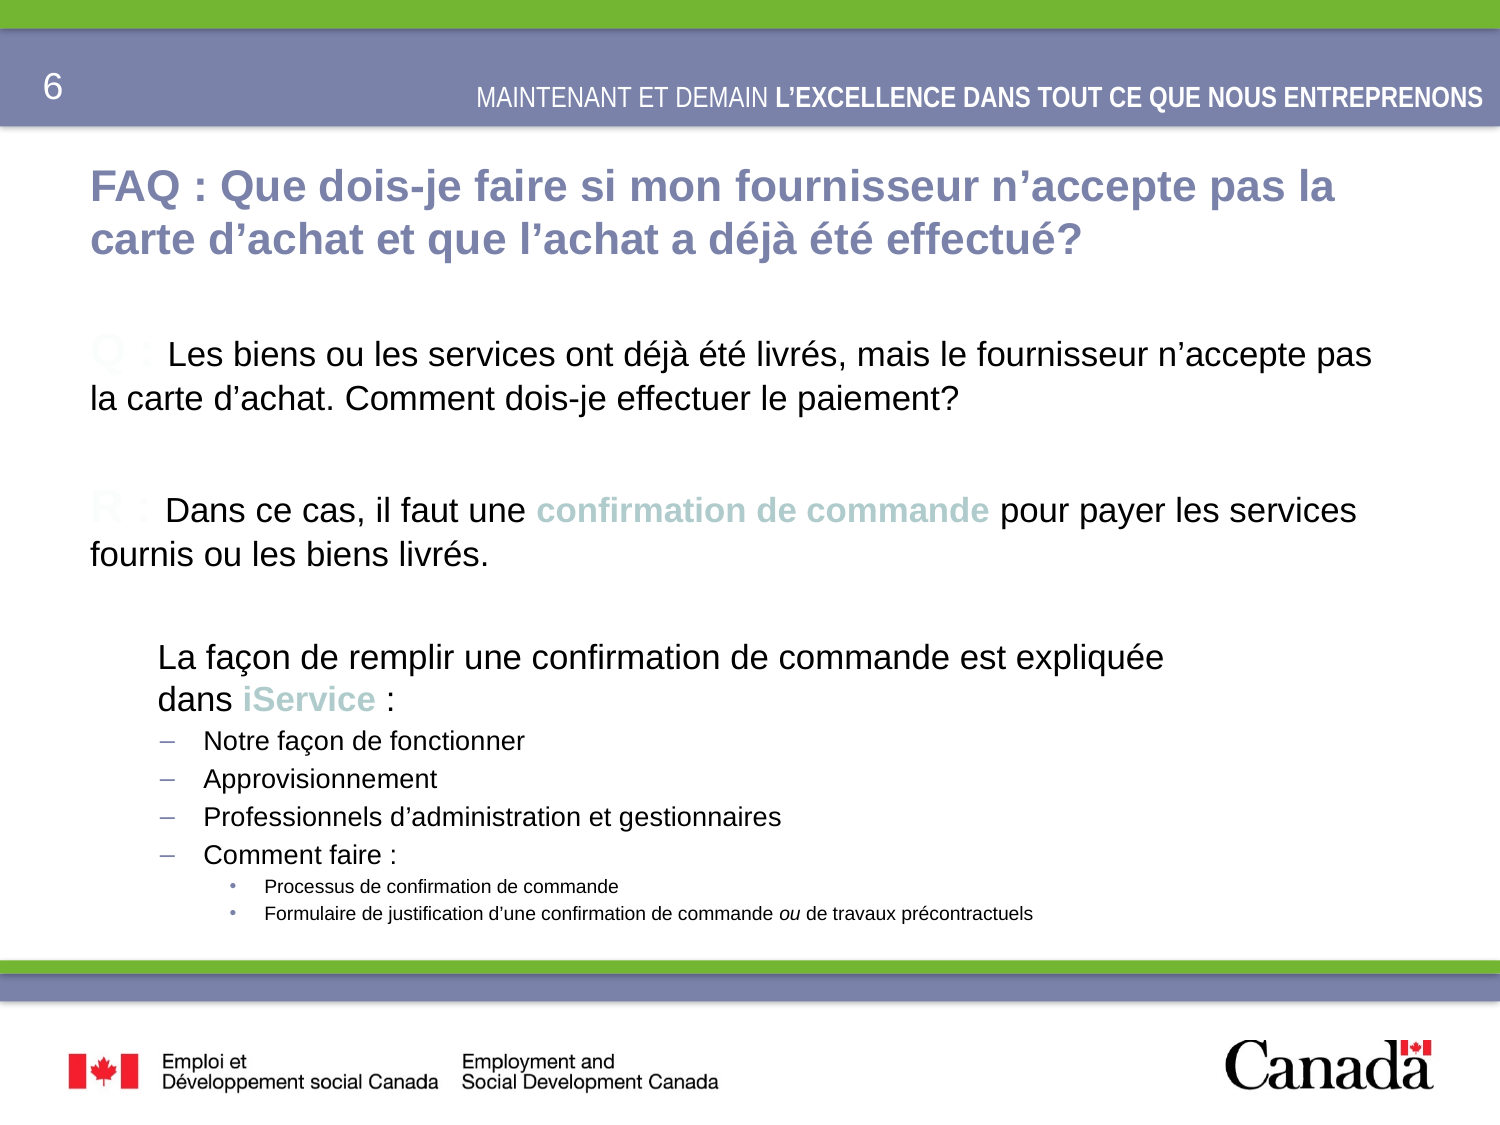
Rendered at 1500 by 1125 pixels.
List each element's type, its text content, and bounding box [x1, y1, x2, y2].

picture [0, 1040, 1500, 1122]
title FAQ : Que dois-je faire si mon fournisseur n’accepte pas la carte d’achat et que l’achat a déjà été effectué? [75, 149, 1425, 271]
list Q : Les biens ou les services ont déjà été livrés, mais le fournisseur n’accepte pas la carte d’achat. Comment dois-je effectuer le paiement? R : Dans ce cas, il faut une confirmation de commande pour payer les services fournis ou les biens livrés. La façon de remplir une confirmation de commande est expliquée dans iService : Notre façon de fonctionner Approvisionnement Professionnels d’administration et gestionnaires Comment faire : Processus de confirmation de commande Formulaire de justification d’une confirmation de commande ou de travaux précontractuels [75, 312, 1425, 938]
